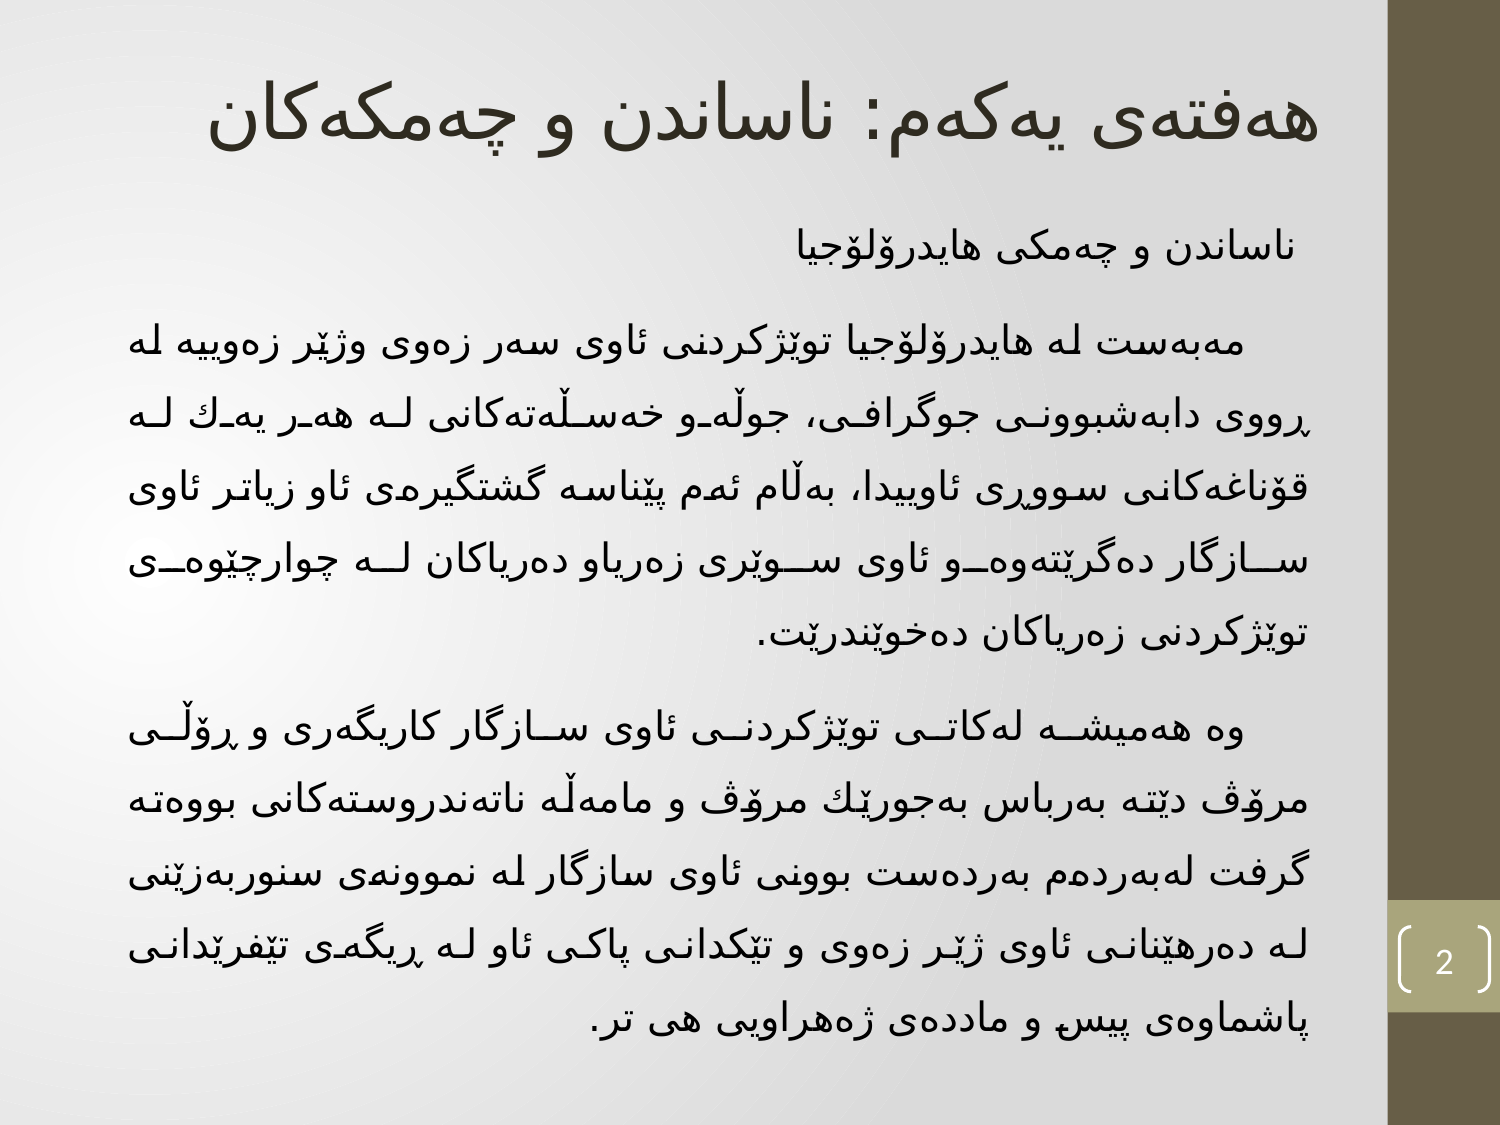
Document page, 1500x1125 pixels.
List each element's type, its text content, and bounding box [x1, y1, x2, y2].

subtitle ناساندن و چەمكی هایدرۆلۆجیا مەبەست لە هایدرۆلۆجیا توێژكردنی ئاوی سەر زەوی وژێر زەوییە لە ڕووی دابەشبوونی جوگرافی، جوڵەو خەسڵەتەكانی لە هەر یەك لە قۆناغەكانی سووڕی ئاوییدا، بەڵام ئەم پێناسە گشتگیرەی ئاو زیاتر ئاوی سازگار دەگرێتەوەو ئاوی سوێری زەریاو دەریاكان لە چوارچێوەی توێژكردنی زەریاكان دەخوێندرێت. وە هەمیشە لەكاتی توێژكردنی ئاوی سازگار كاریگەری و ڕۆڵی مرۆڤ دێتە بەرباس بەجورێك مرۆڤ و مامەڵە ناتەندروستەكانی بووەتە گرفت لەبەردەم بەردەست بوونی ئاوی سازگار لە نموونەی سنوربەزێنی لە دەرهێنانی ئاوی ژێر زەوی و تێكدانی پاكی ئاو لە ڕیگەی تێفرێدانی پاشماوەی پیس و ماددەی ژەهراویی هى تر. [112, 187, 1325, 1050]
slide_number 2 [1397, 925, 1492, 994]
title هەفتەی یەکەم: ناساندن و چەمکەکان [112, 24, 1338, 163]
